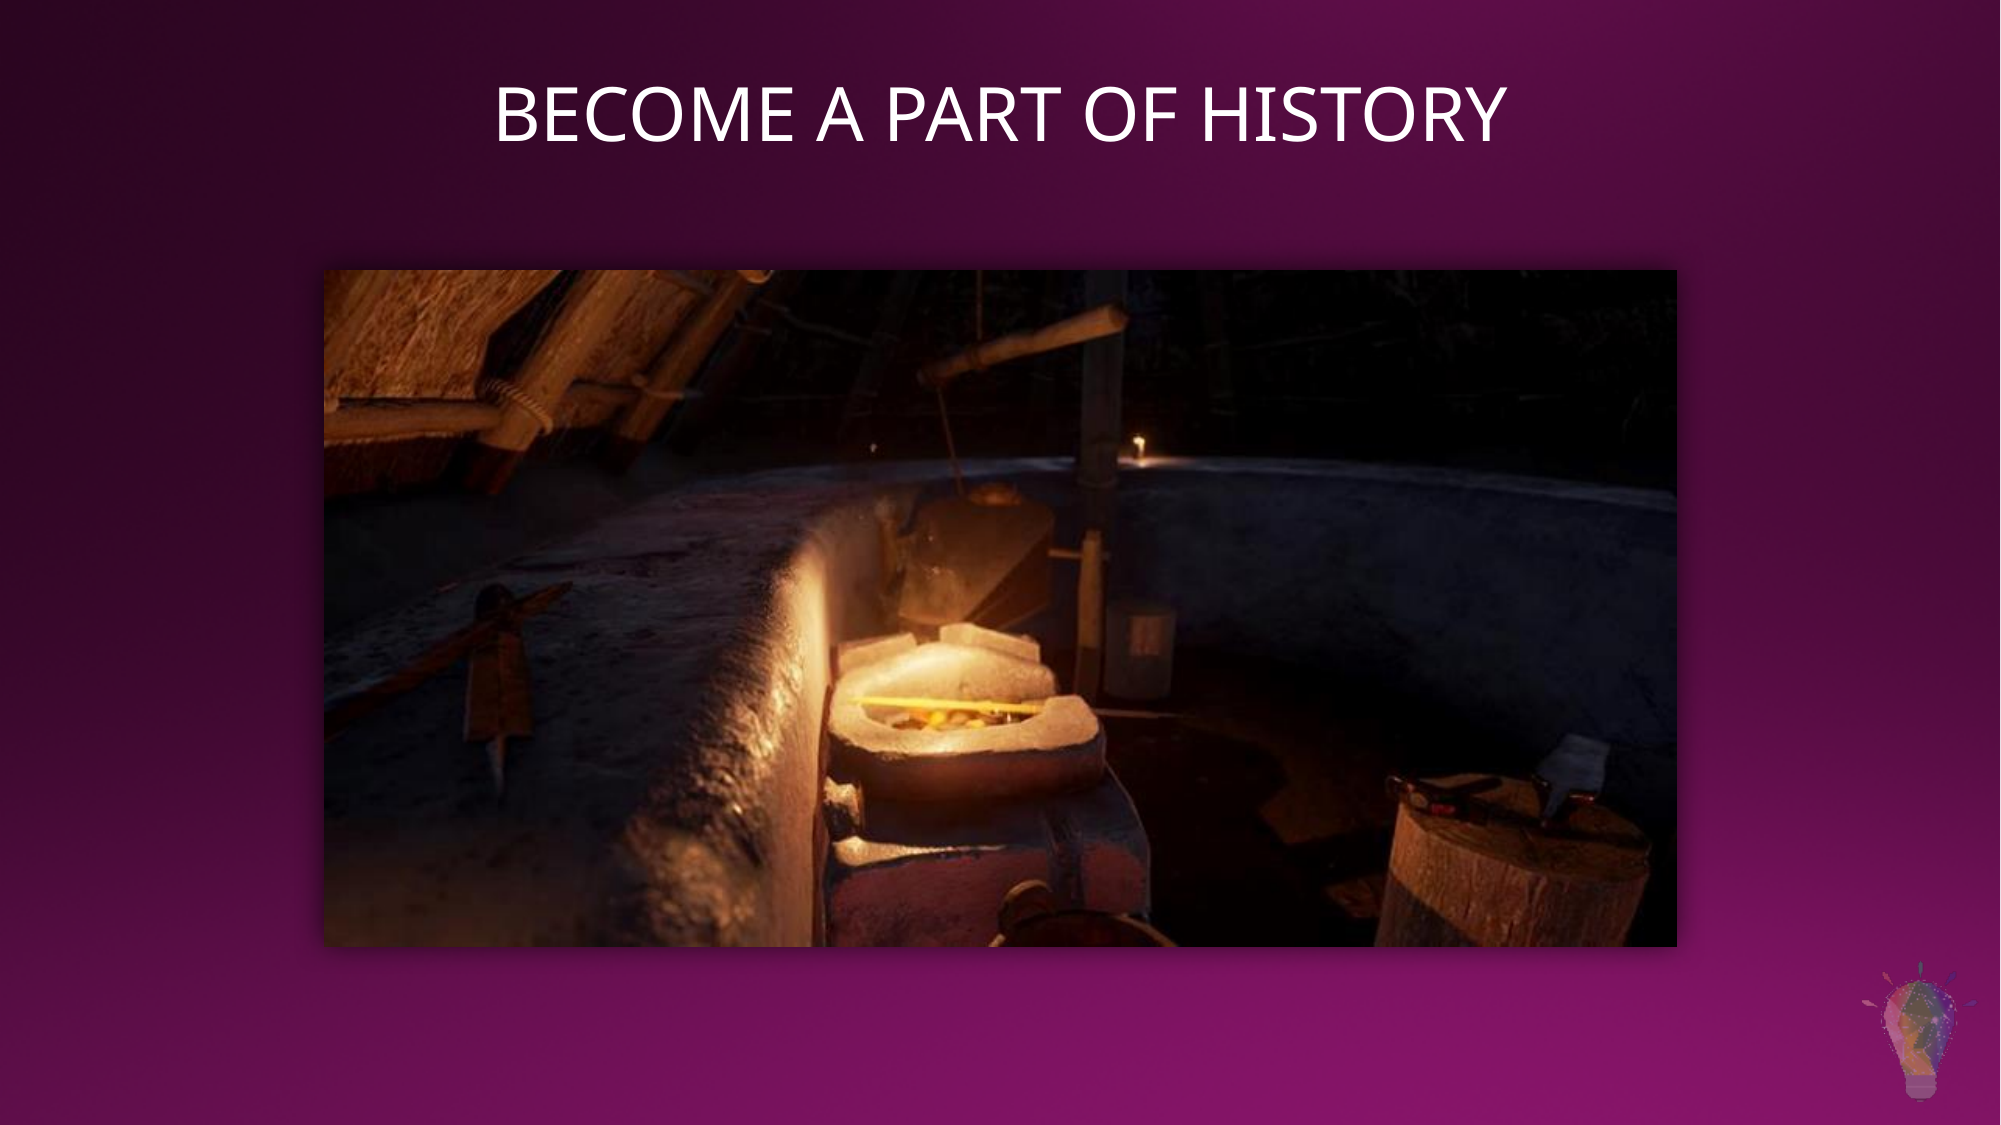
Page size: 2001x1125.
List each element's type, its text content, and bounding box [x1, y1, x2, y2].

picture [0, 0, 2001, 1125]
text_box Become a part of history [371, 0, 1630, 239]
